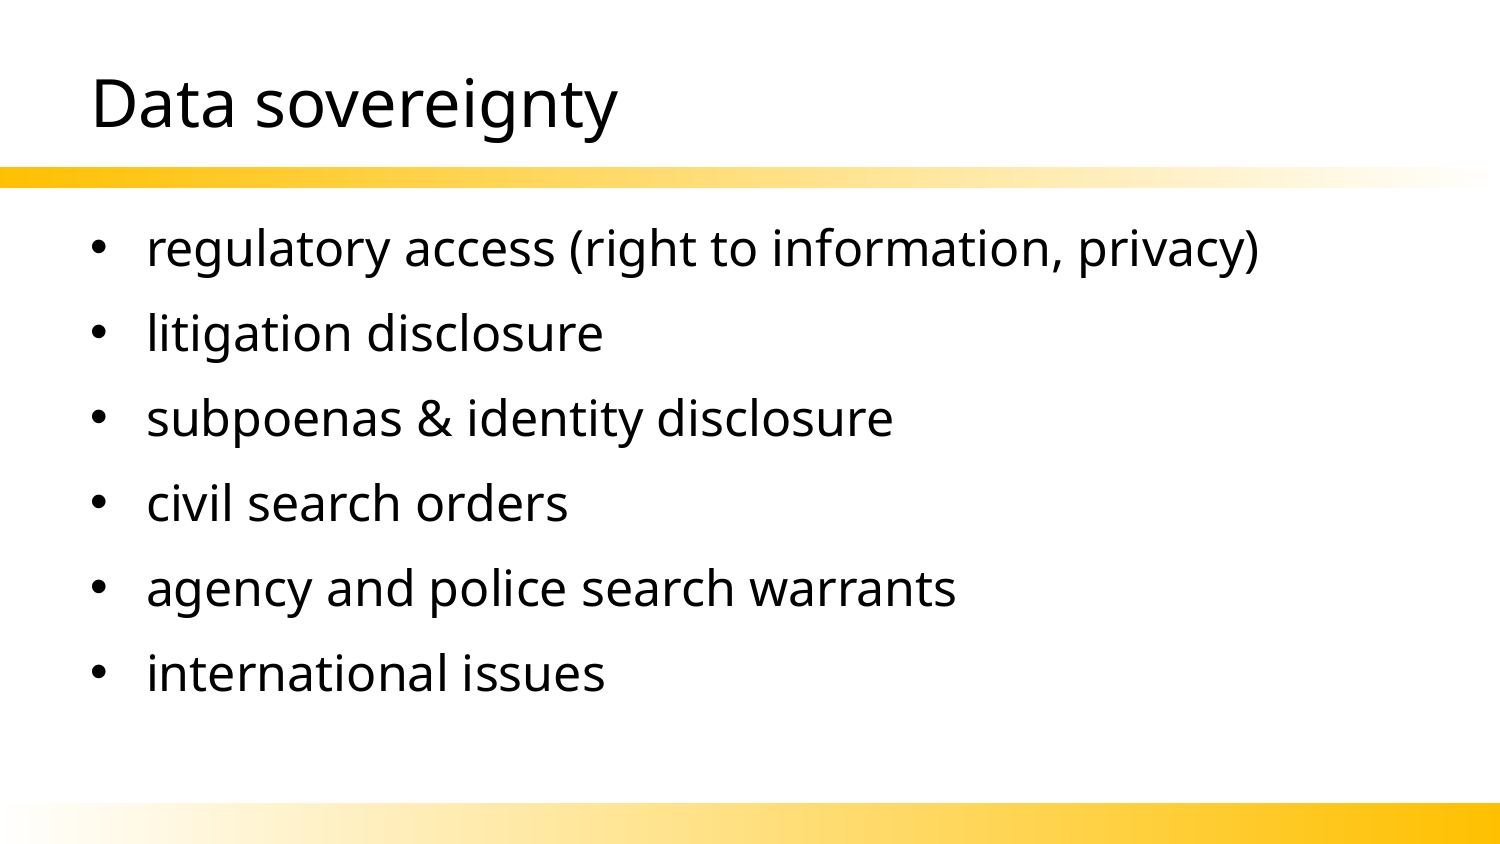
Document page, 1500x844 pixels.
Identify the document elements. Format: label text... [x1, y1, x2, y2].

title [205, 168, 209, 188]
list regulatory access (right to information, privacy) litigation disclosure subpoenas & identity disclosure civil search orders agency and police search warrants international issues [75, 209, 1425, 754]
title Data sovereignty [75, 33, 1425, 168]
